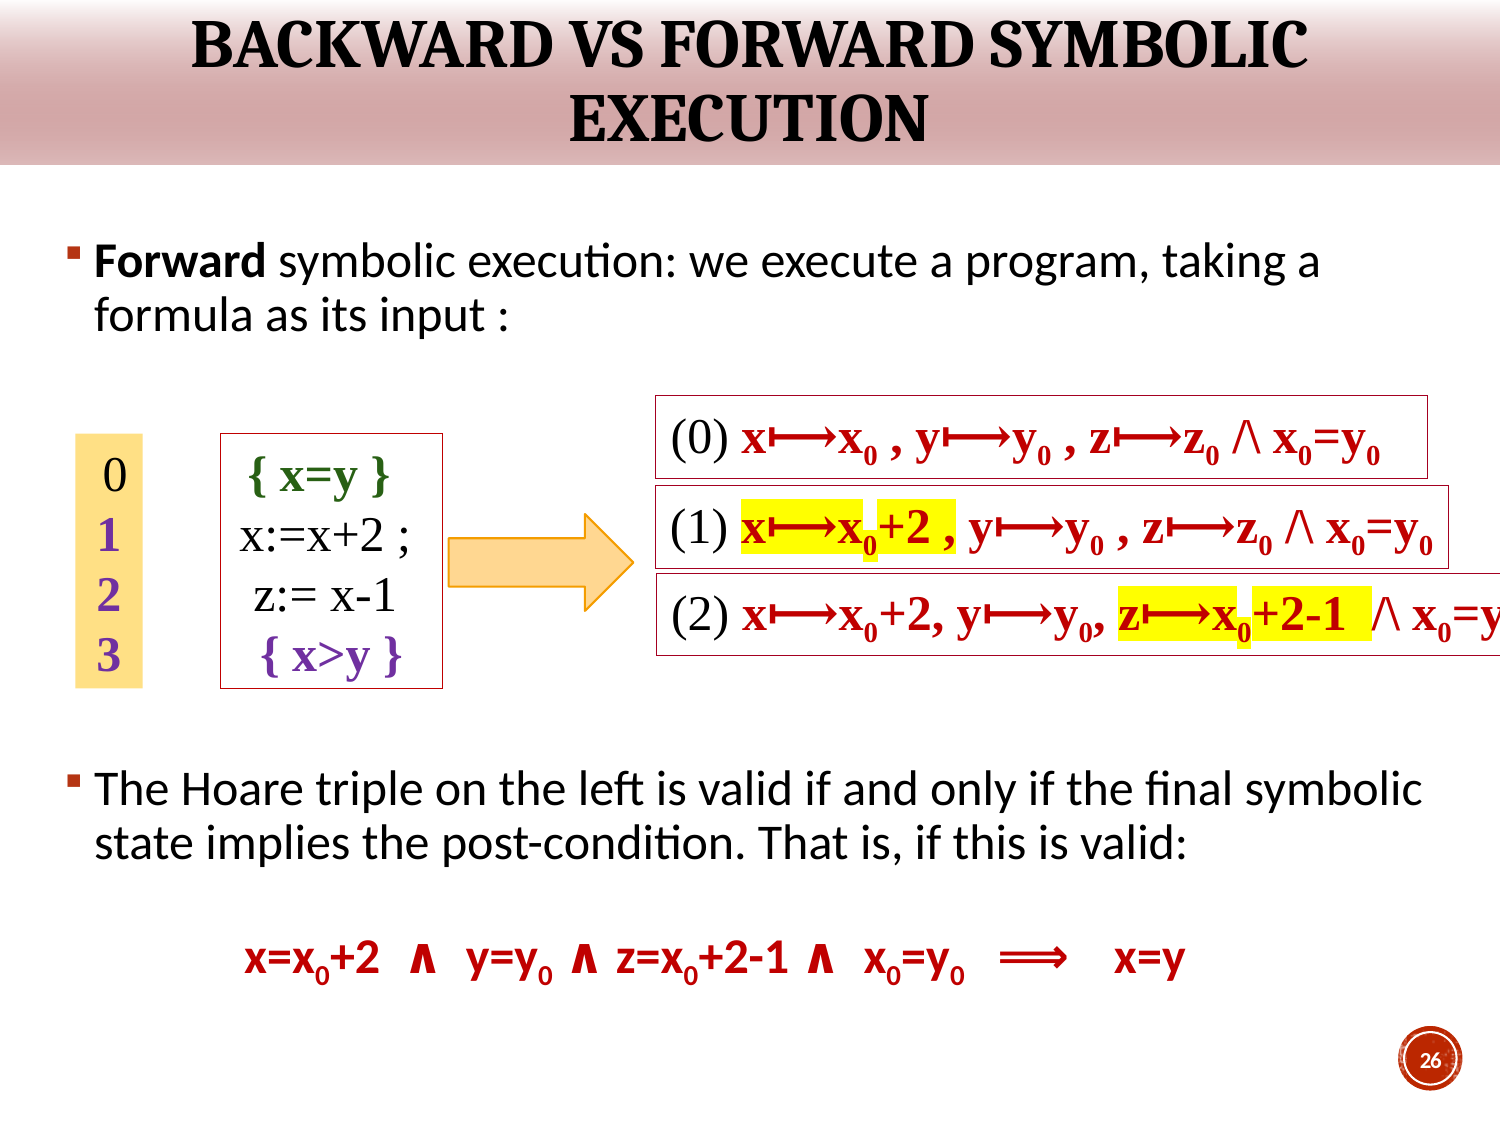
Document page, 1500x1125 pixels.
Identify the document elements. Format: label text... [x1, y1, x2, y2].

list Forward symbolic execution: we execute a program, taking a formula as its input : The Hoare triple on the left is valid if and only if the final symbolic state implies the post-condition. That is, if this is valid: x=x0+2 ∧ y=y0 ∧ z=x0+2-1 ∧ x0=y0 ⟹ x=y [49, 227, 1451, 1089]
title Backward vs forward symbolic execution [0, 0, 1500, 165]
slide_number 26 [1391, 1028, 1471, 1089]
text_box [447, 513, 635, 612]
text_box (2) x⟼x0+2, y⟼y0, z⟼x0+2-1 /\ x0=y0 [656, 573, 1500, 656]
text_box (0) x⟼x0 , y⟼y0 , z⟼z0 /\ x0=y0 [655, 395, 1428, 479]
text_box (1) x⟼x0+2 , y⟼y0 , z⟼z0 /\ x0=y0 [655, 485, 1449, 569]
text_box { x=y } x:=x+2 ; z:= x-1 { x>y } [220, 433, 443, 689]
text_box 0 1 2 3 [75, 433, 143, 689]
